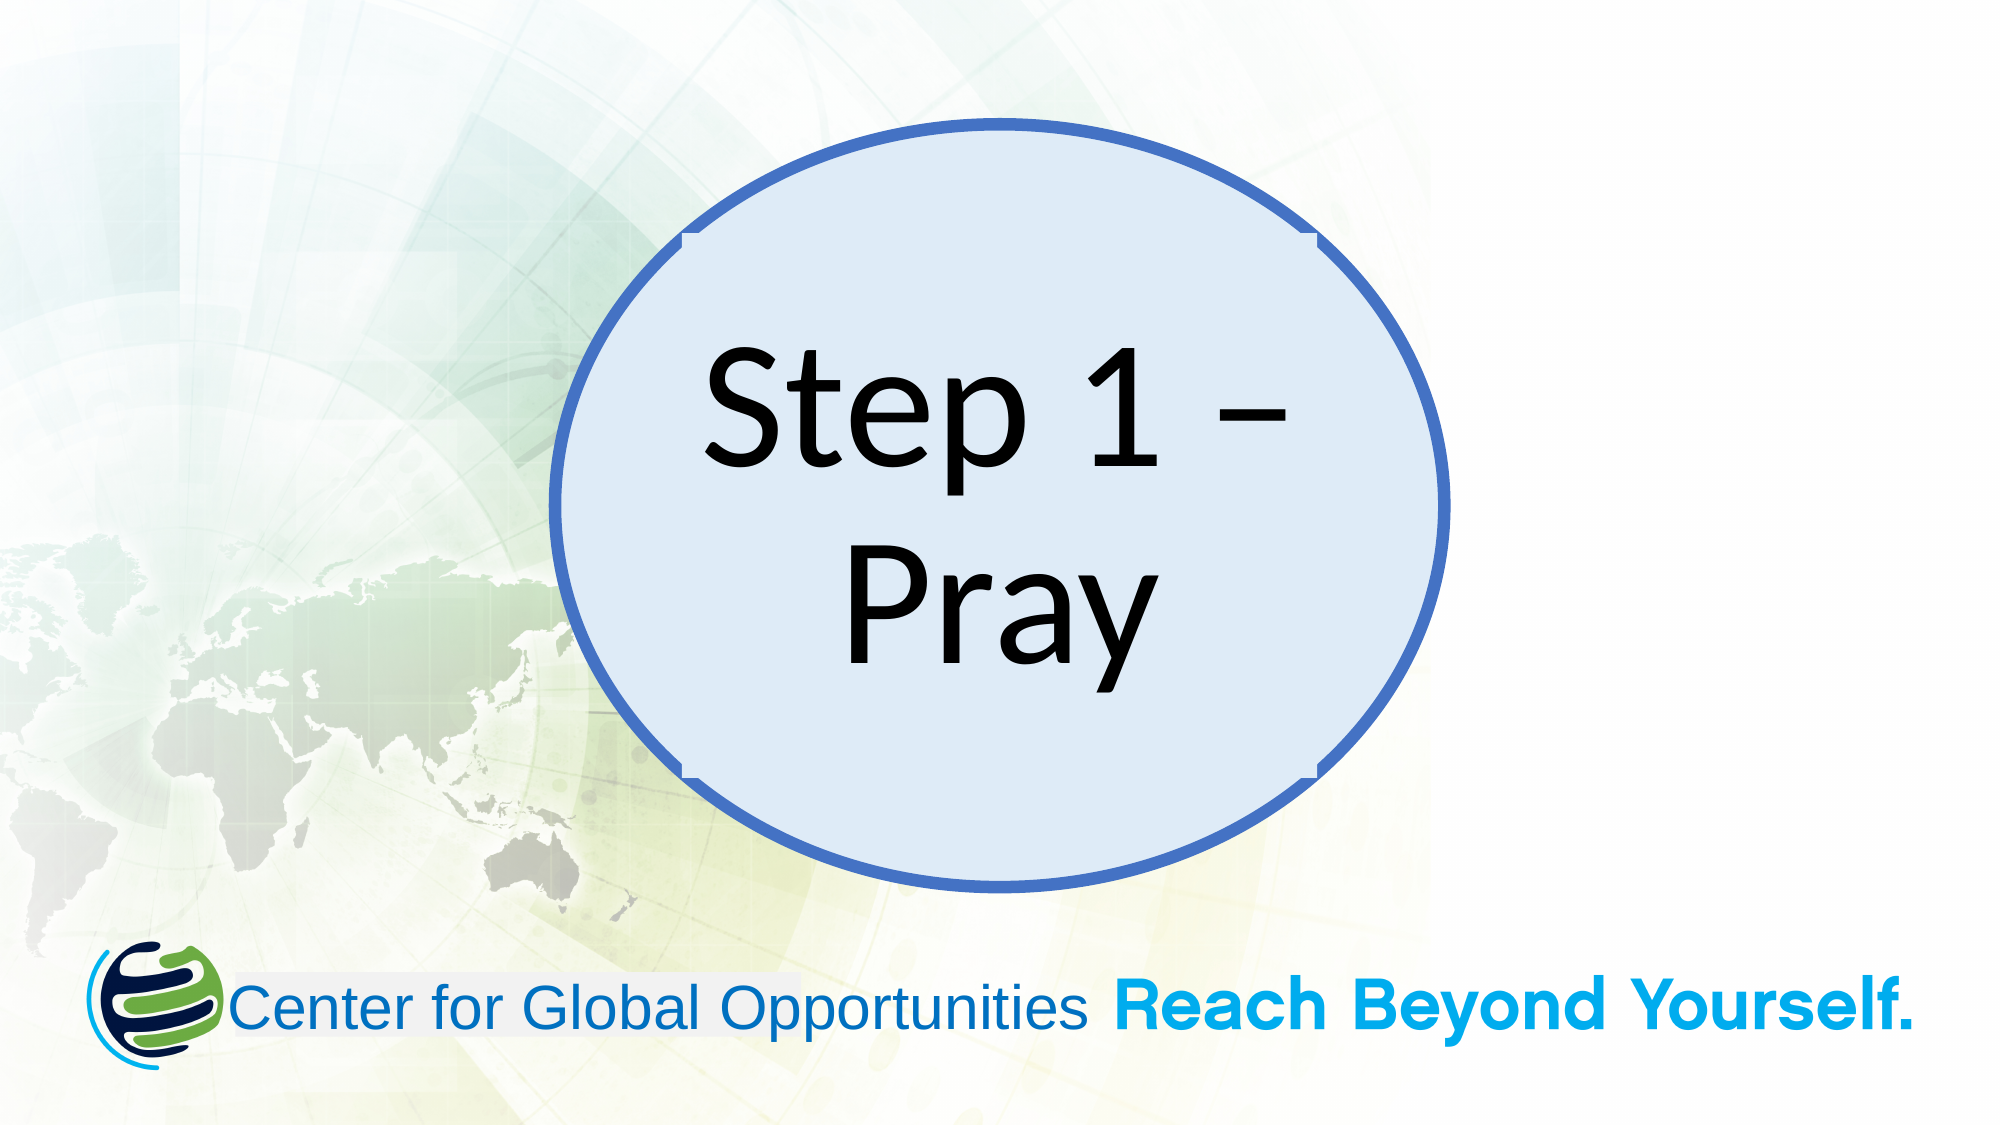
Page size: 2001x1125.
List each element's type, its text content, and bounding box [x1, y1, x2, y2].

picture [0, 0, 2001, 1125]
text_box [554, 124, 1445, 888]
text_box Center for Global Opportunities [212, 959, 1155, 1050]
